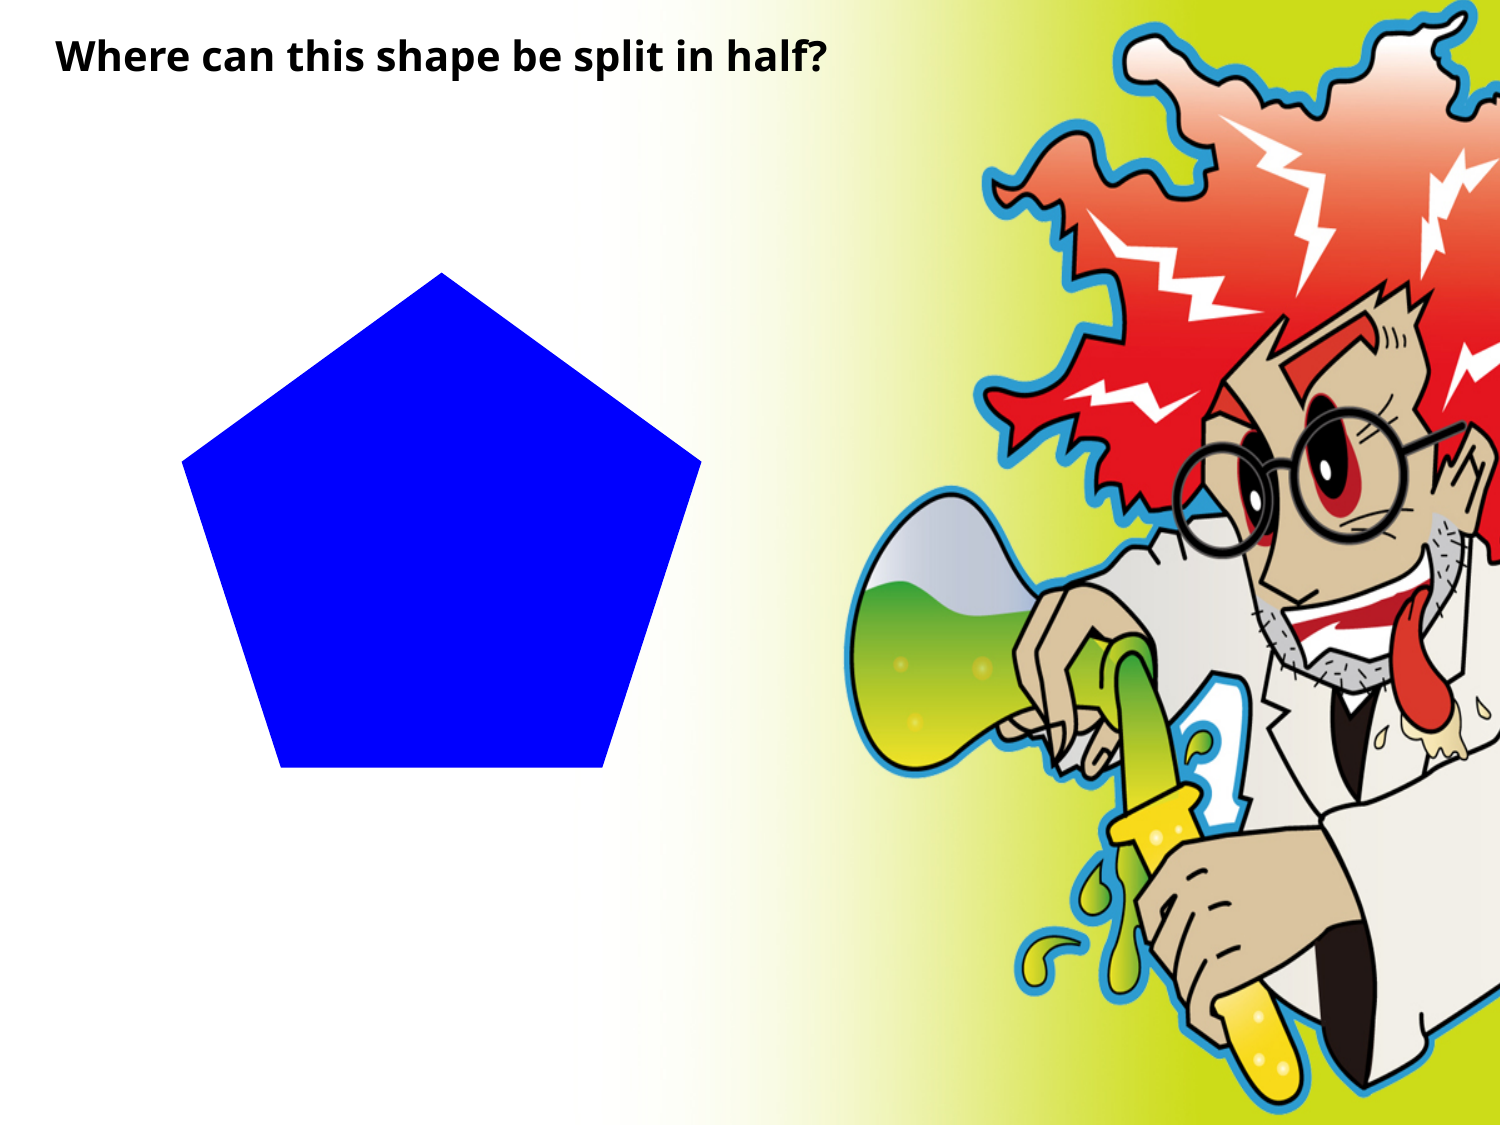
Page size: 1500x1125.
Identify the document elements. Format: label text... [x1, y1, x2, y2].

text_box Where can this shape be split in half? [40, 21, 843, 87]
picture [0, 0, 1500, 1125]
text_box [179, 270, 704, 770]
